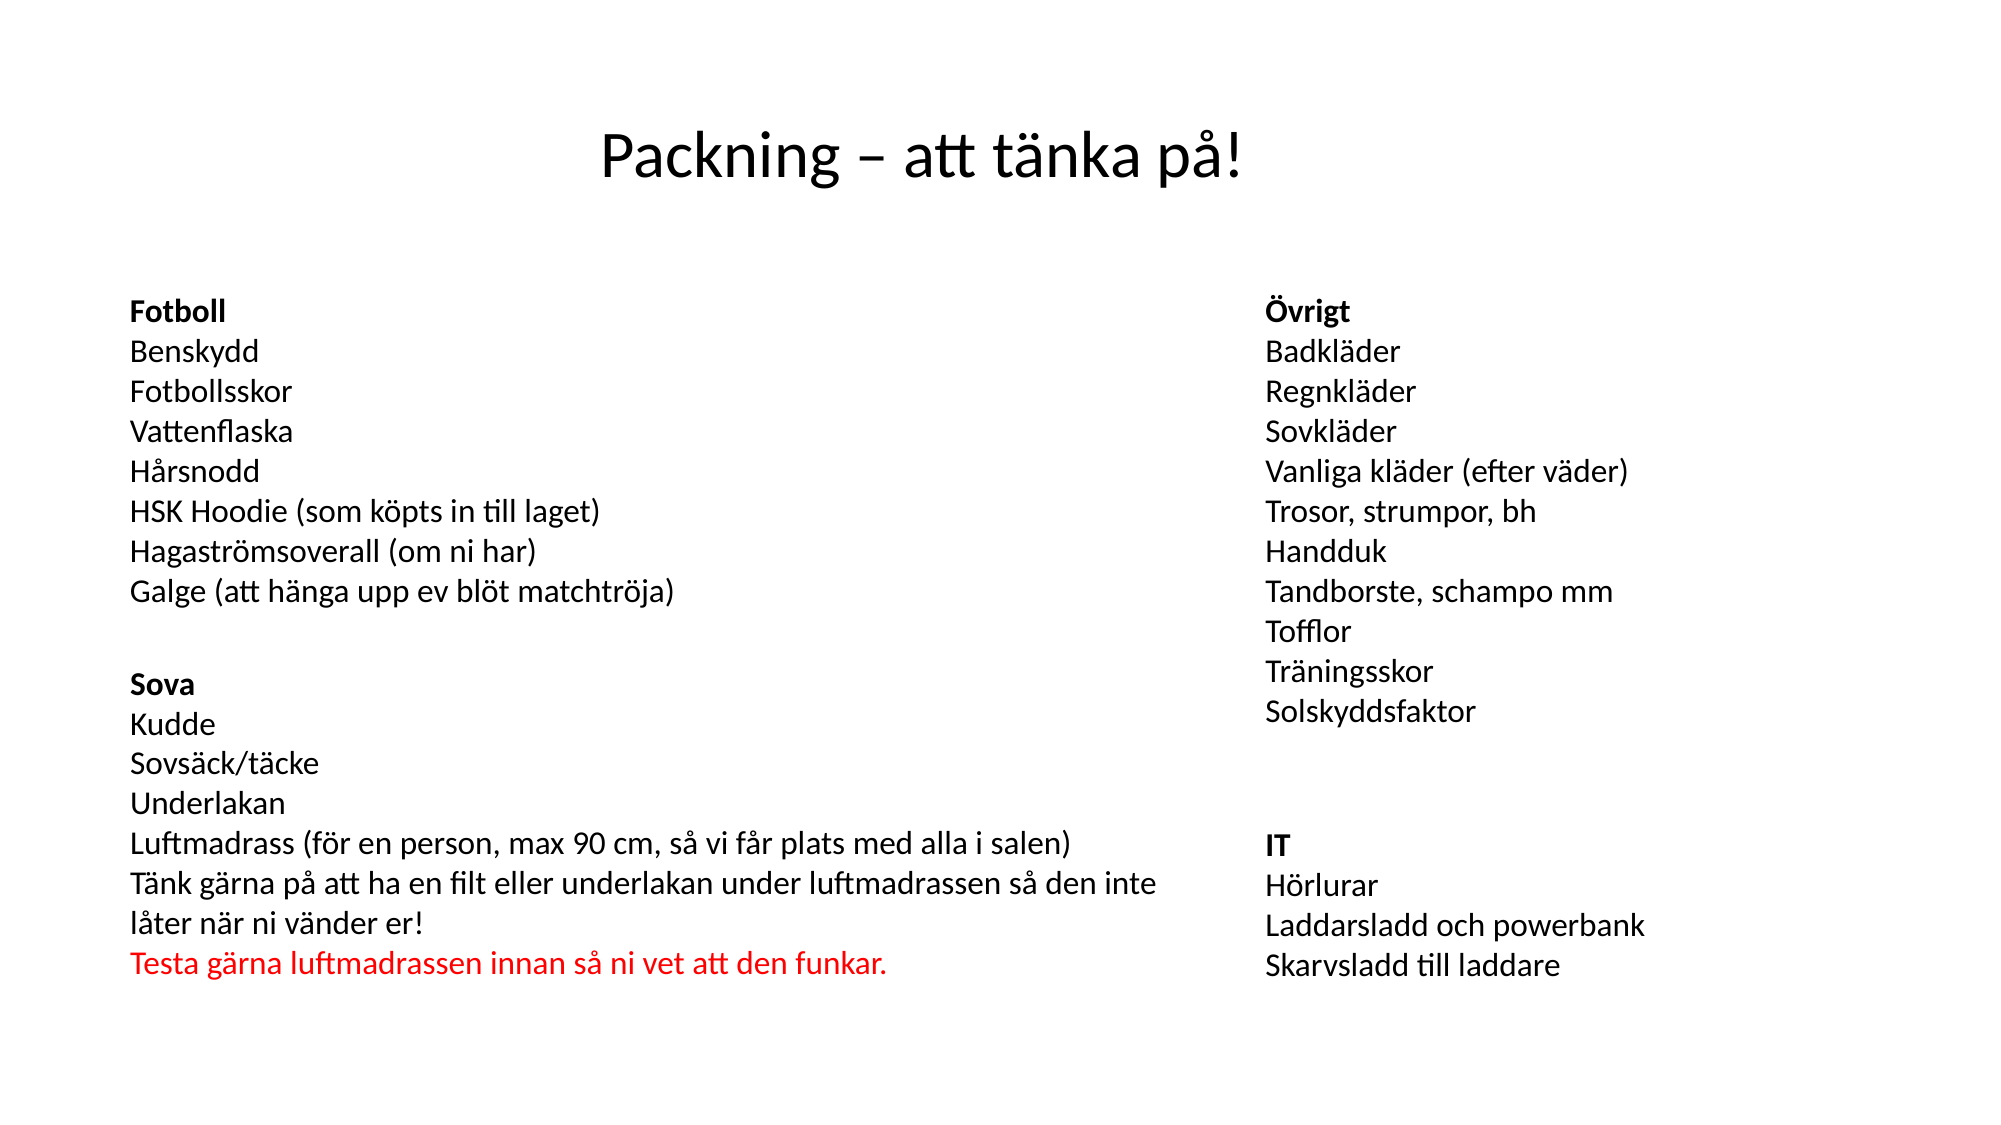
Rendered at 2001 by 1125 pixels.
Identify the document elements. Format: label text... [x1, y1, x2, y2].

text_box IT Hörlurar Laddarsladd och powerbank Skarvsladd till laddare [1250, 815, 1681, 991]
text_box Packning – att tänka på! [585, 103, 1261, 198]
text_box Fotboll Benskydd Fotbollsskor Vattenflaska Hårsnodd HSK Hoodie (som köpts in till laget) Hagaströmsoverall (om ni har) Galge (att hänga upp ev blöt matchtröja) [115, 282, 901, 617]
text_box Övrigt Badkläder Regnkläder Sovkläder Vanliga kläder (efter väder) Trosor, strumpor, bh Handduk Tandborste, schampo mm Tofflor Träningsskor Solskyddsfaktor [1250, 282, 1847, 736]
text_box Sova Kudde Sovsäck/täcke Underlakan Luftmadrass (för en person, max 90 cm, så vi får plats med alla i salen) Tänk gärna på att ha en filt eller underlakan under luftmadrassen så den inte låter när ni vänder er! Testa gärna luftmadrassen innan så ni vet att den funkar. [115, 654, 1199, 989]
